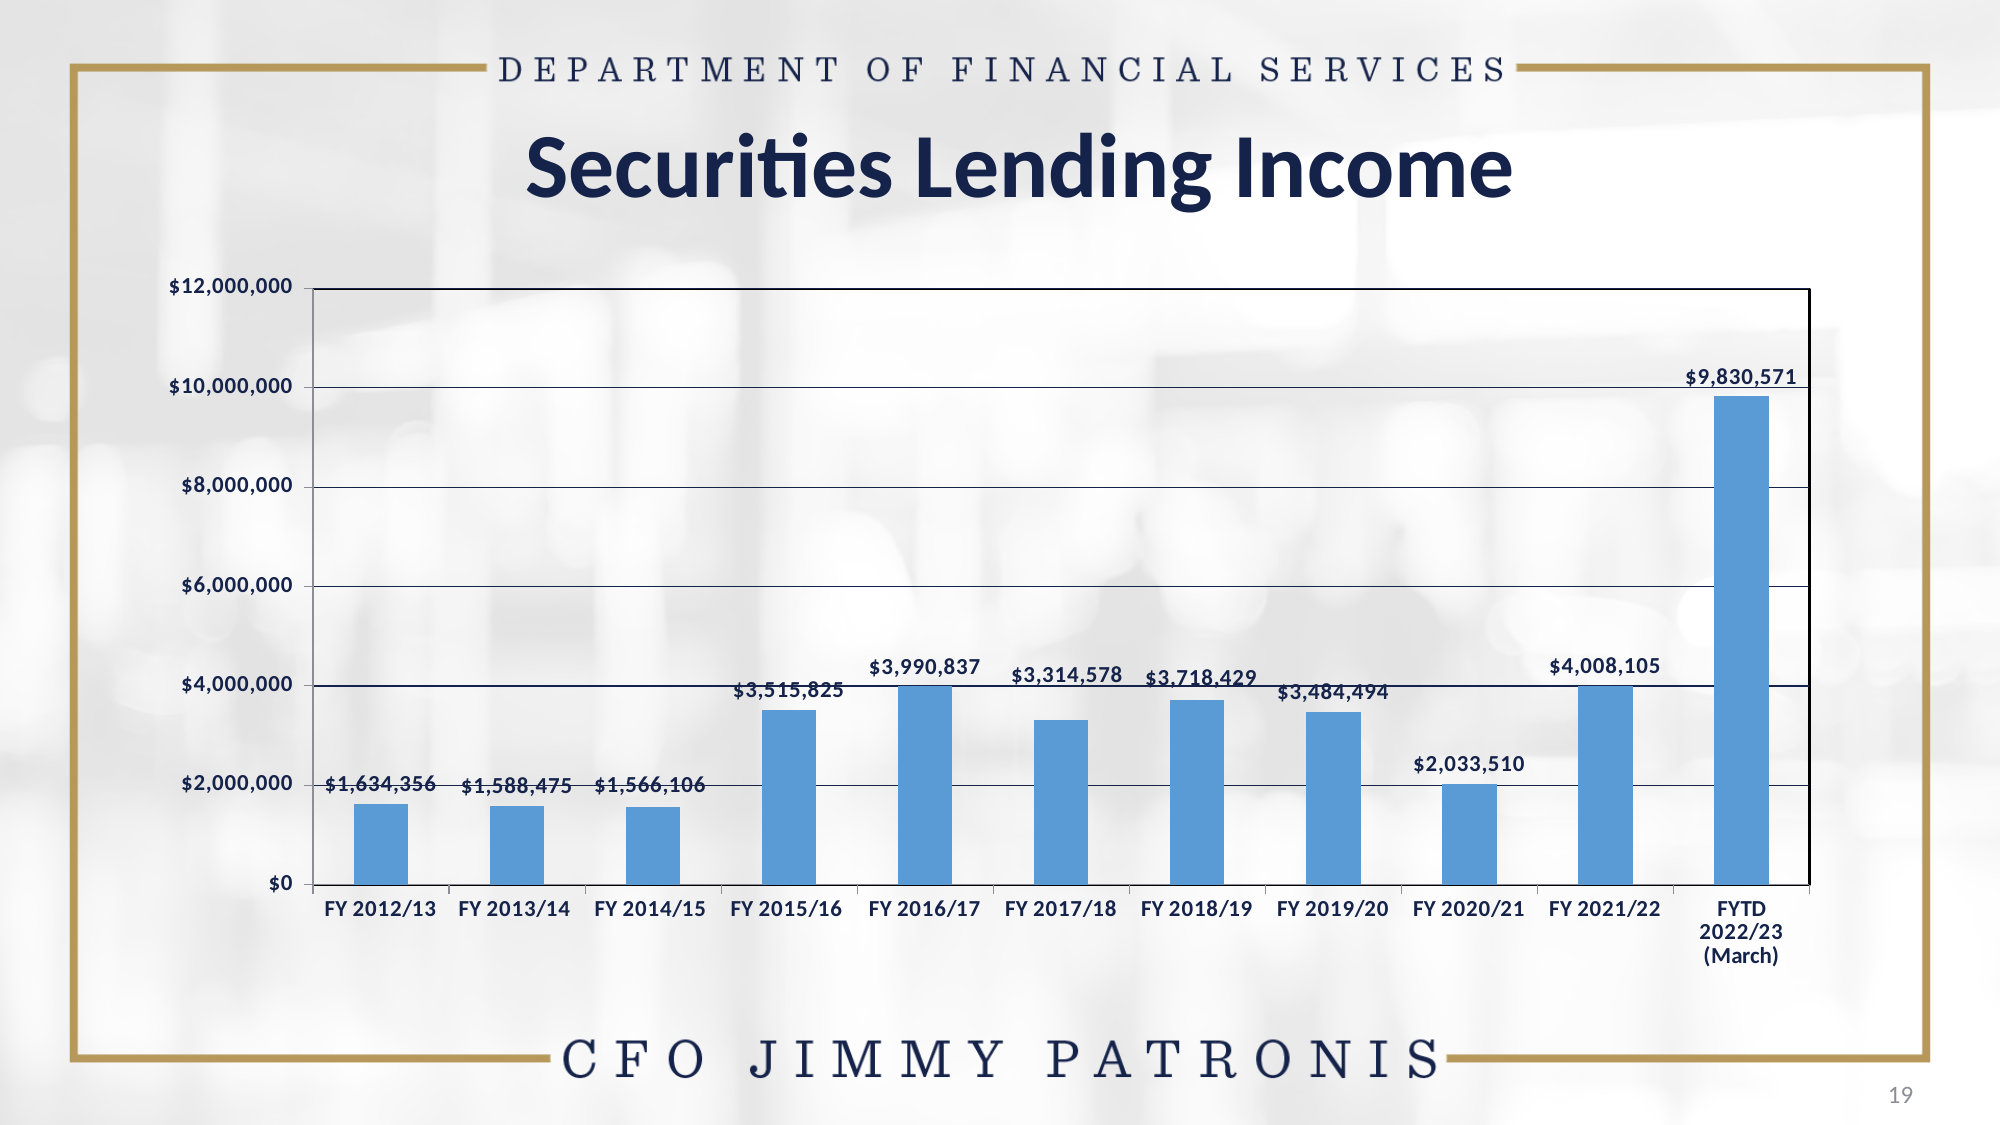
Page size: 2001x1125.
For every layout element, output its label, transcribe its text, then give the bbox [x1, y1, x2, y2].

chart [134, 262, 1844, 985]
title Securities Lending Income [368, 95, 1694, 241]
slide_number 19 [1478, 1063, 1929, 1124]
picture [0, 0, 2000, 1125]
